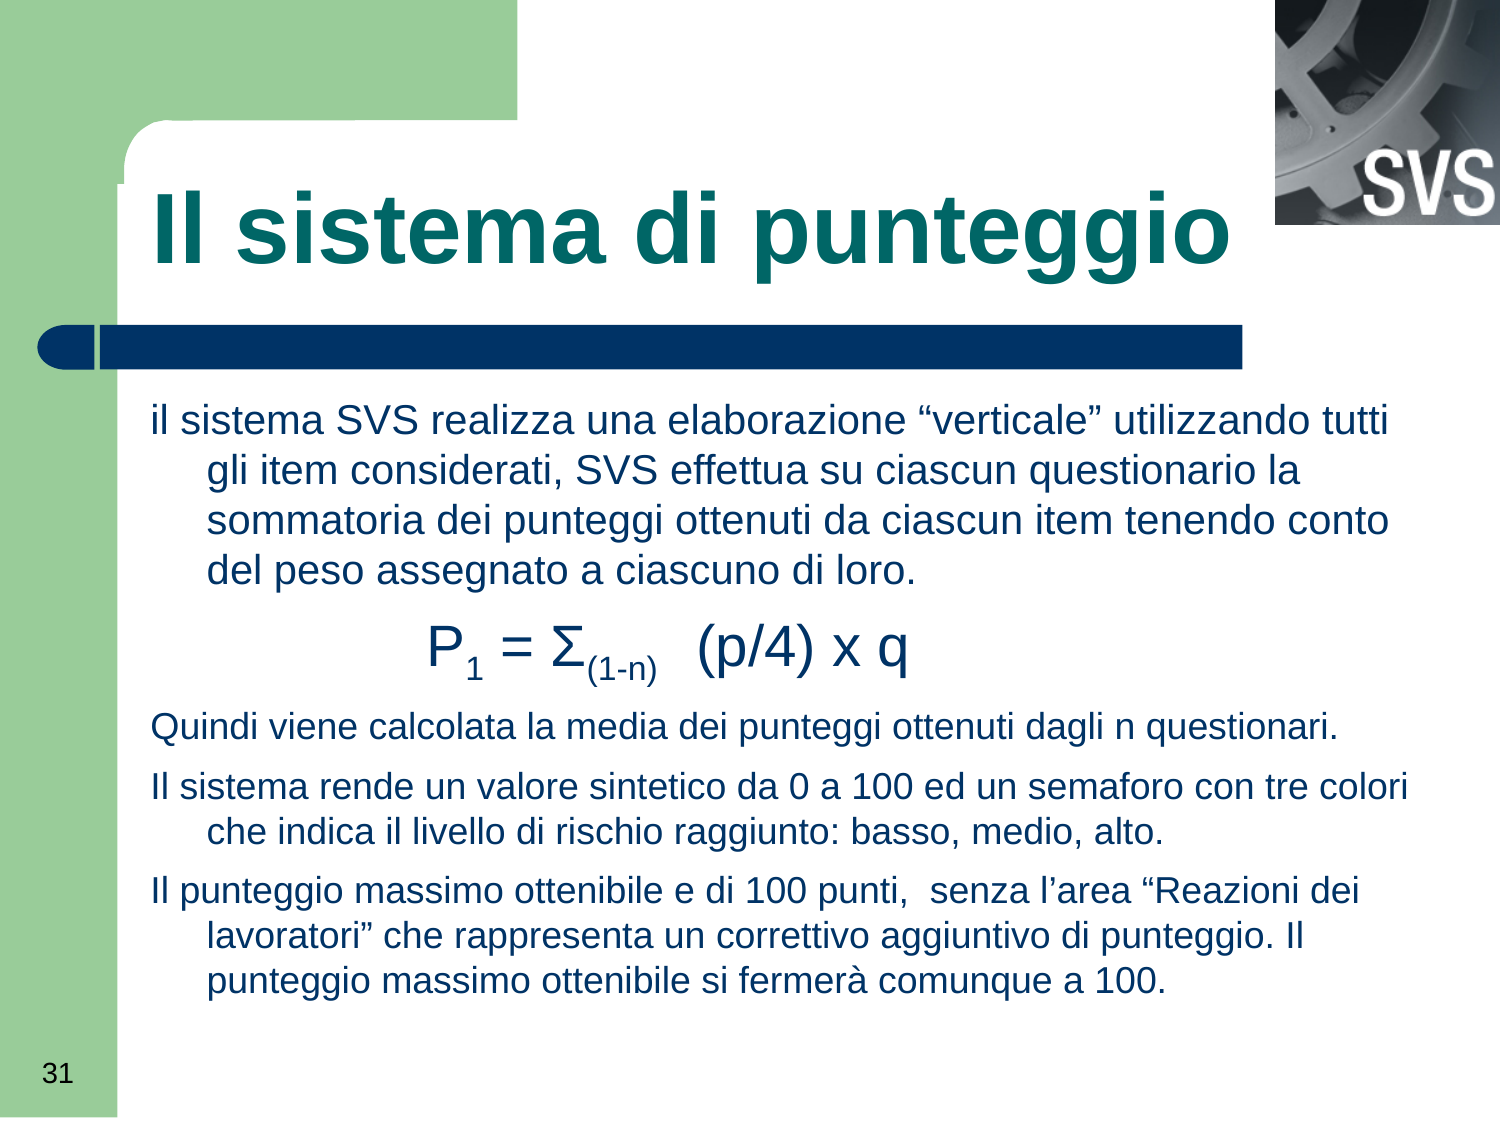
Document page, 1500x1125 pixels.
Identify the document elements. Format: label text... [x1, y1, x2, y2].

picture [1274, 0, 1500, 226]
list il sistema SVS realizza una elaborazione “verticale” utilizzando tutti gli item considerati, SVS effettua su ciascun questionario la sommatoria dei punteggi ottenuti da ciascun item tenendo conto del peso assegnato a ciascuno di loro. P1 = Ʃ(1-n) (p/4) x q Quindi viene calcolata la media dei punteggi ottenuti dagli n questionari. Il sistema rende un valore sintetico da 0 a 100 ed un semaforo con tre colori che indica il livello di rischio raggiunto: basso, medio, alto. Il punteggio massimo ottenibile e di 100 punti, senza l’area “Reazioni dei lavoratori” che rappresenta un correttivo aggiuntivo di punteggio. Il punteggio massimo ottenibile si fermerà comunque a 100. [135, 385, 1446, 1000]
slide_number 31 [13, 1023, 103, 1097]
title Il sistema di punteggio [136, 116, 1406, 294]
